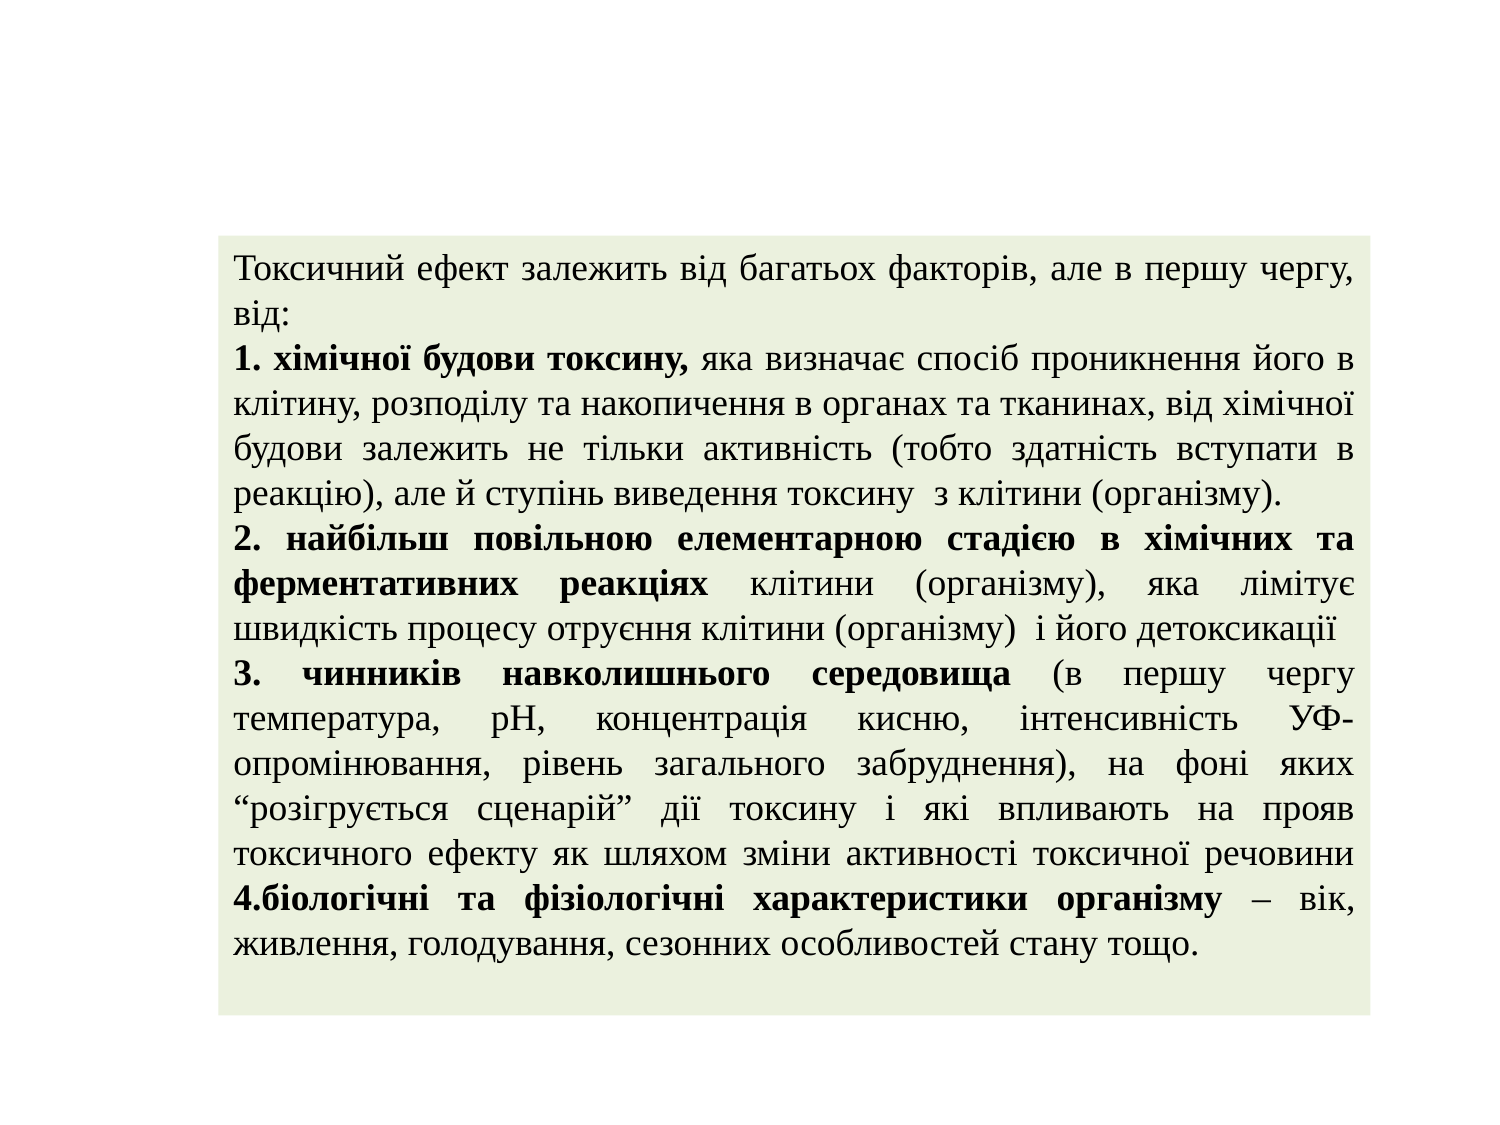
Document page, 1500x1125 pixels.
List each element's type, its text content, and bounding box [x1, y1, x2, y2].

text_box Токсичний ефект залежить від багатьох факторів, але в першу чергу, від: 1. хімічної будови токсину, яка визначає спосіб проникнення його в клітину, розподілу та накопичення в органах та тканинах, від хімічної будови залежить не тільки активність (тобто здатність вступати в реакцію), але й ступінь виведення токсину з клітини (організму). 2. найбільш повільною елементарною стадією в хімічних та ферментативних реакціях клітини (організму), яка лімітує швидкість процесу отруєння клітини (організму) і його детоксикації 3. чинників навколишнього середовища (в першу чергу температура, рН, концентрація кисню, інтенсивність УФ-опромінювання, рівень загального забруднення), на фоні яких “розігрується сценарій” дії токсину і які впливають на прояв токсичного ефекту як шляхом зміни активності токсичної речовини 4.біологічні та фізіологічні характеристики організму – вік, живлення, голодування, сезонних особливостей стану тощо. [218, 235, 1371, 1016]
